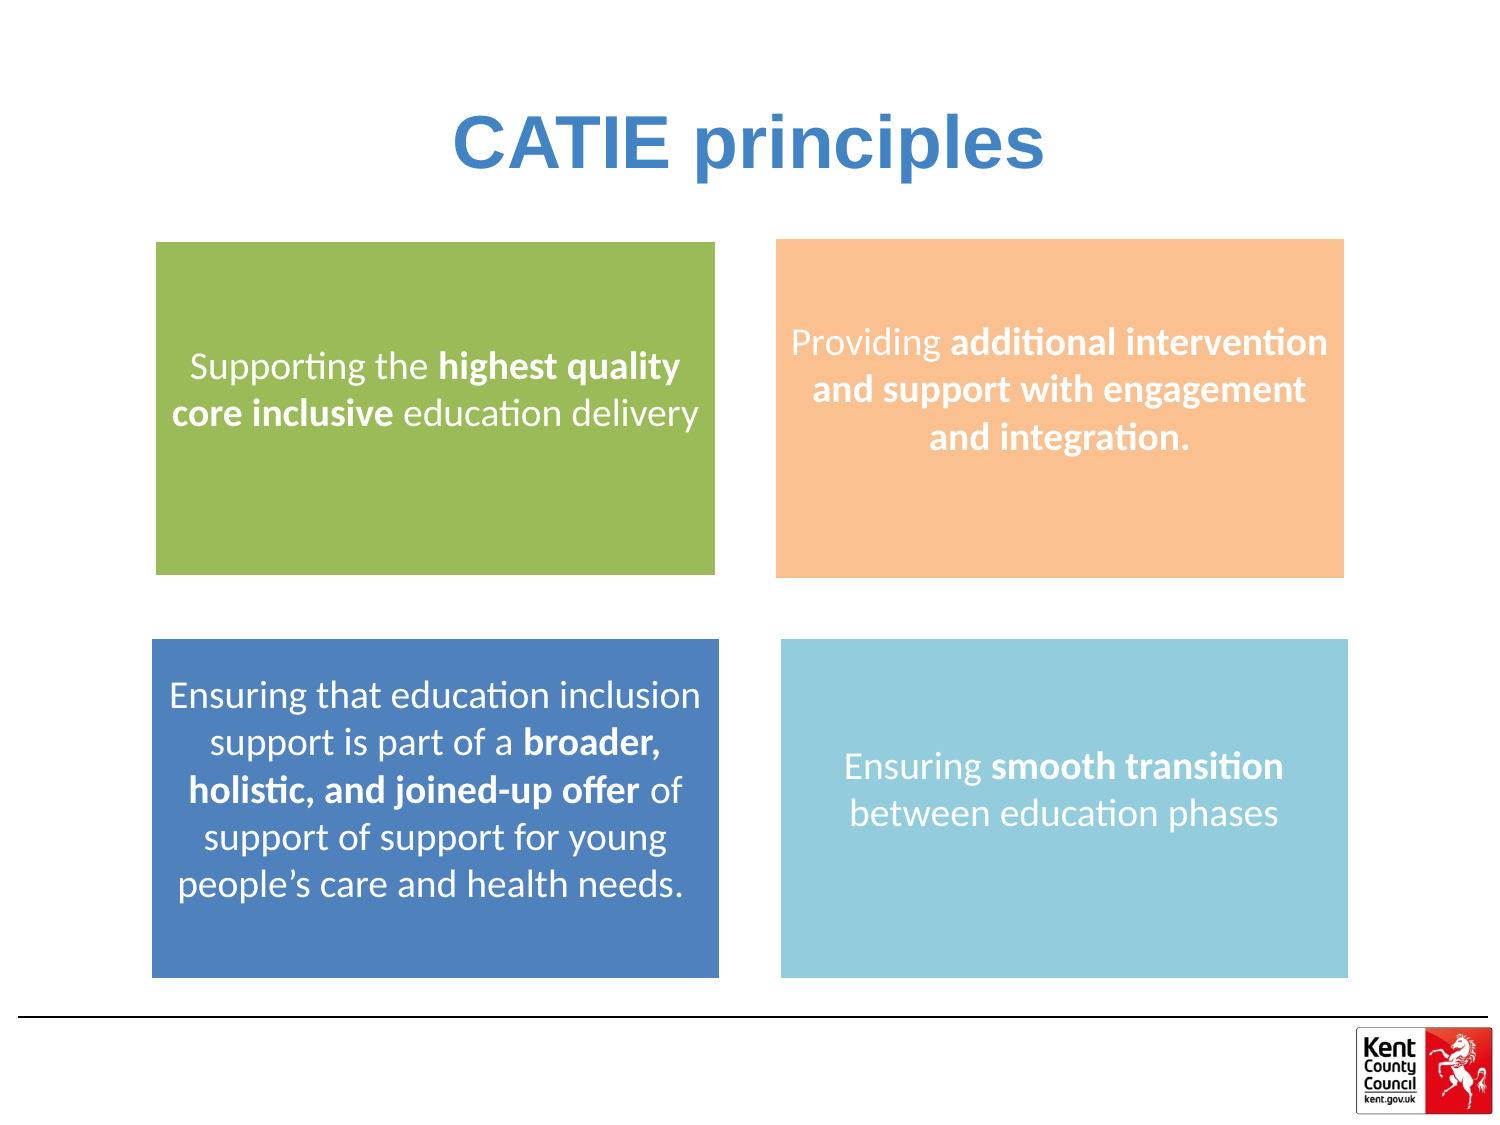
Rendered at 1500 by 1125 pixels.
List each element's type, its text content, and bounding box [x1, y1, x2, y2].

title CATIE principles [75, 45, 1425, 233]
picture [1353, 1023, 1495, 1118]
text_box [114, 236, 1386, 981]
